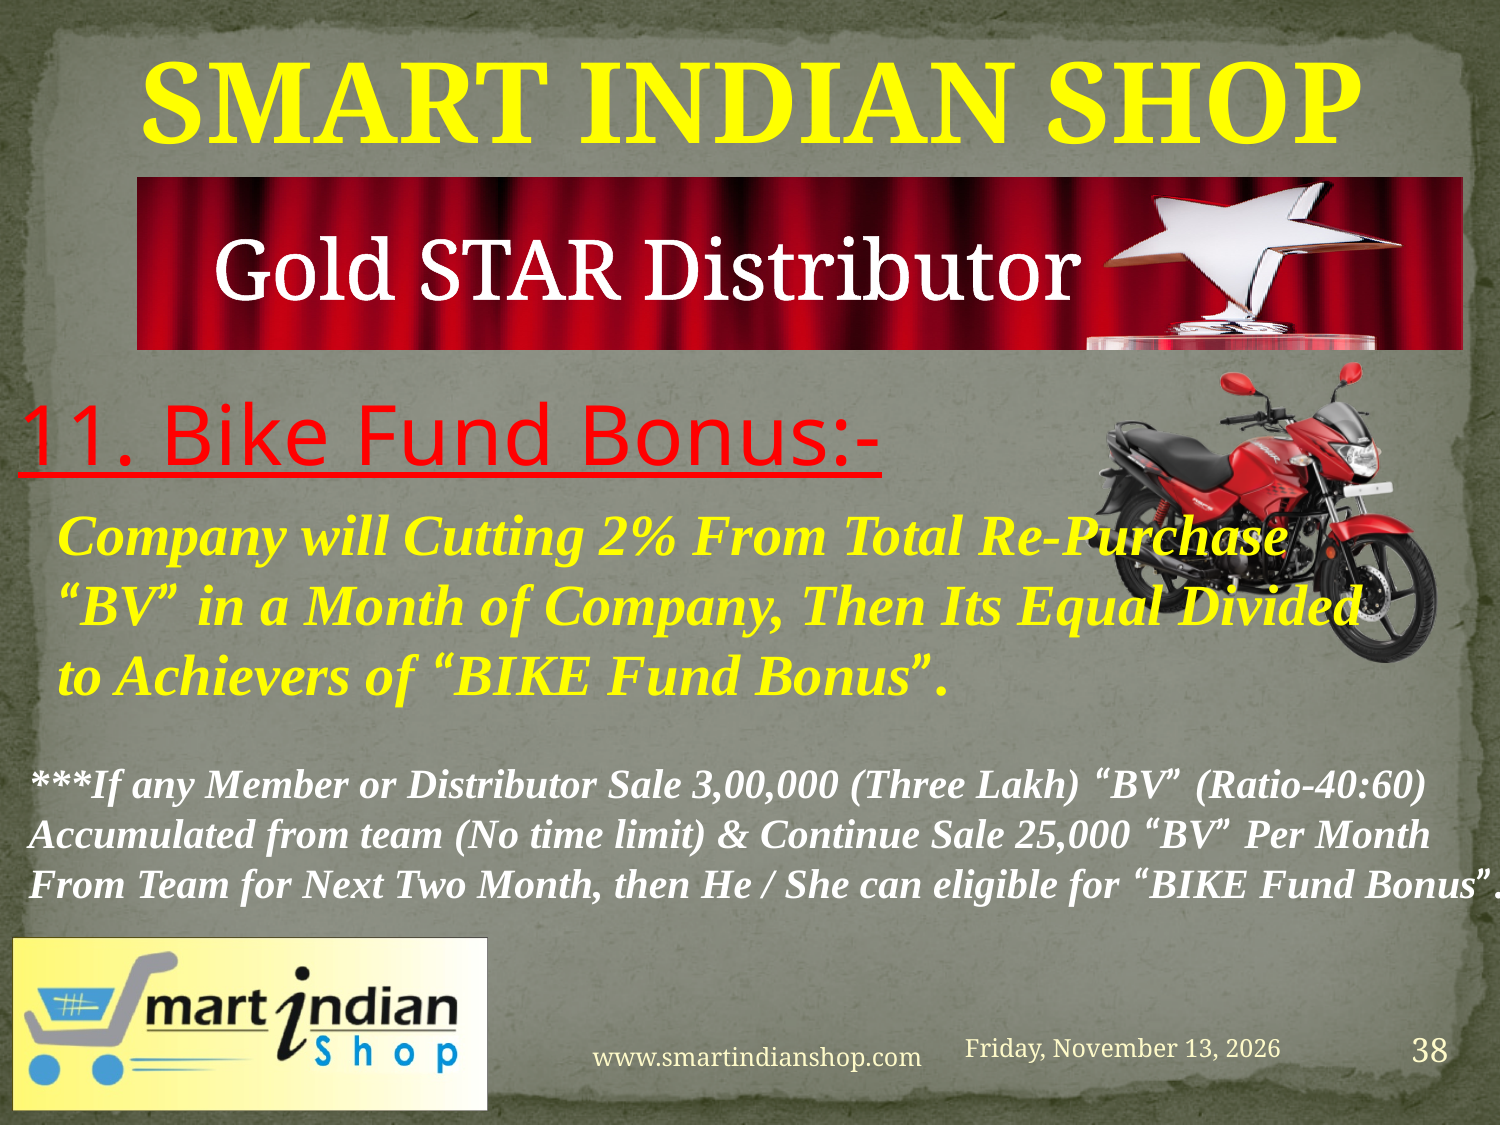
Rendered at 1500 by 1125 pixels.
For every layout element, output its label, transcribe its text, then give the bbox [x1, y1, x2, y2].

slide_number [950, 1017, 1375, 1081]
slide_number 38 [1379, 1014, 1480, 1089]
footer www.smartindianshop.com [496, 1024, 938, 1088]
picture [137, 177, 1463, 350]
text_box SMART INDIAN SHOP [125, 23, 1380, 174]
picture [12, 937, 488, 1111]
text_box 11. Bike Fund Bonus:- [0, 375, 925, 490]
text_box Company will Cutting 2% From Total Re-Purchase “BV” in a Month of Company, Then Its Equal Divided to Achievers of “BIKE Fund Bonus”. ***If any Member or Distributor Sale 3,00,000 (Three Lakh) “BV” (Ratio-40:60) Accumulated from team (No time limit) & Continue Sale 25,000 “BV” Per Month From Team for Next Two Month, then He / She can eligible for “BIKE Fund Bonus”. [13, 489, 1500, 915]
picture [1084, 362, 1438, 662]
